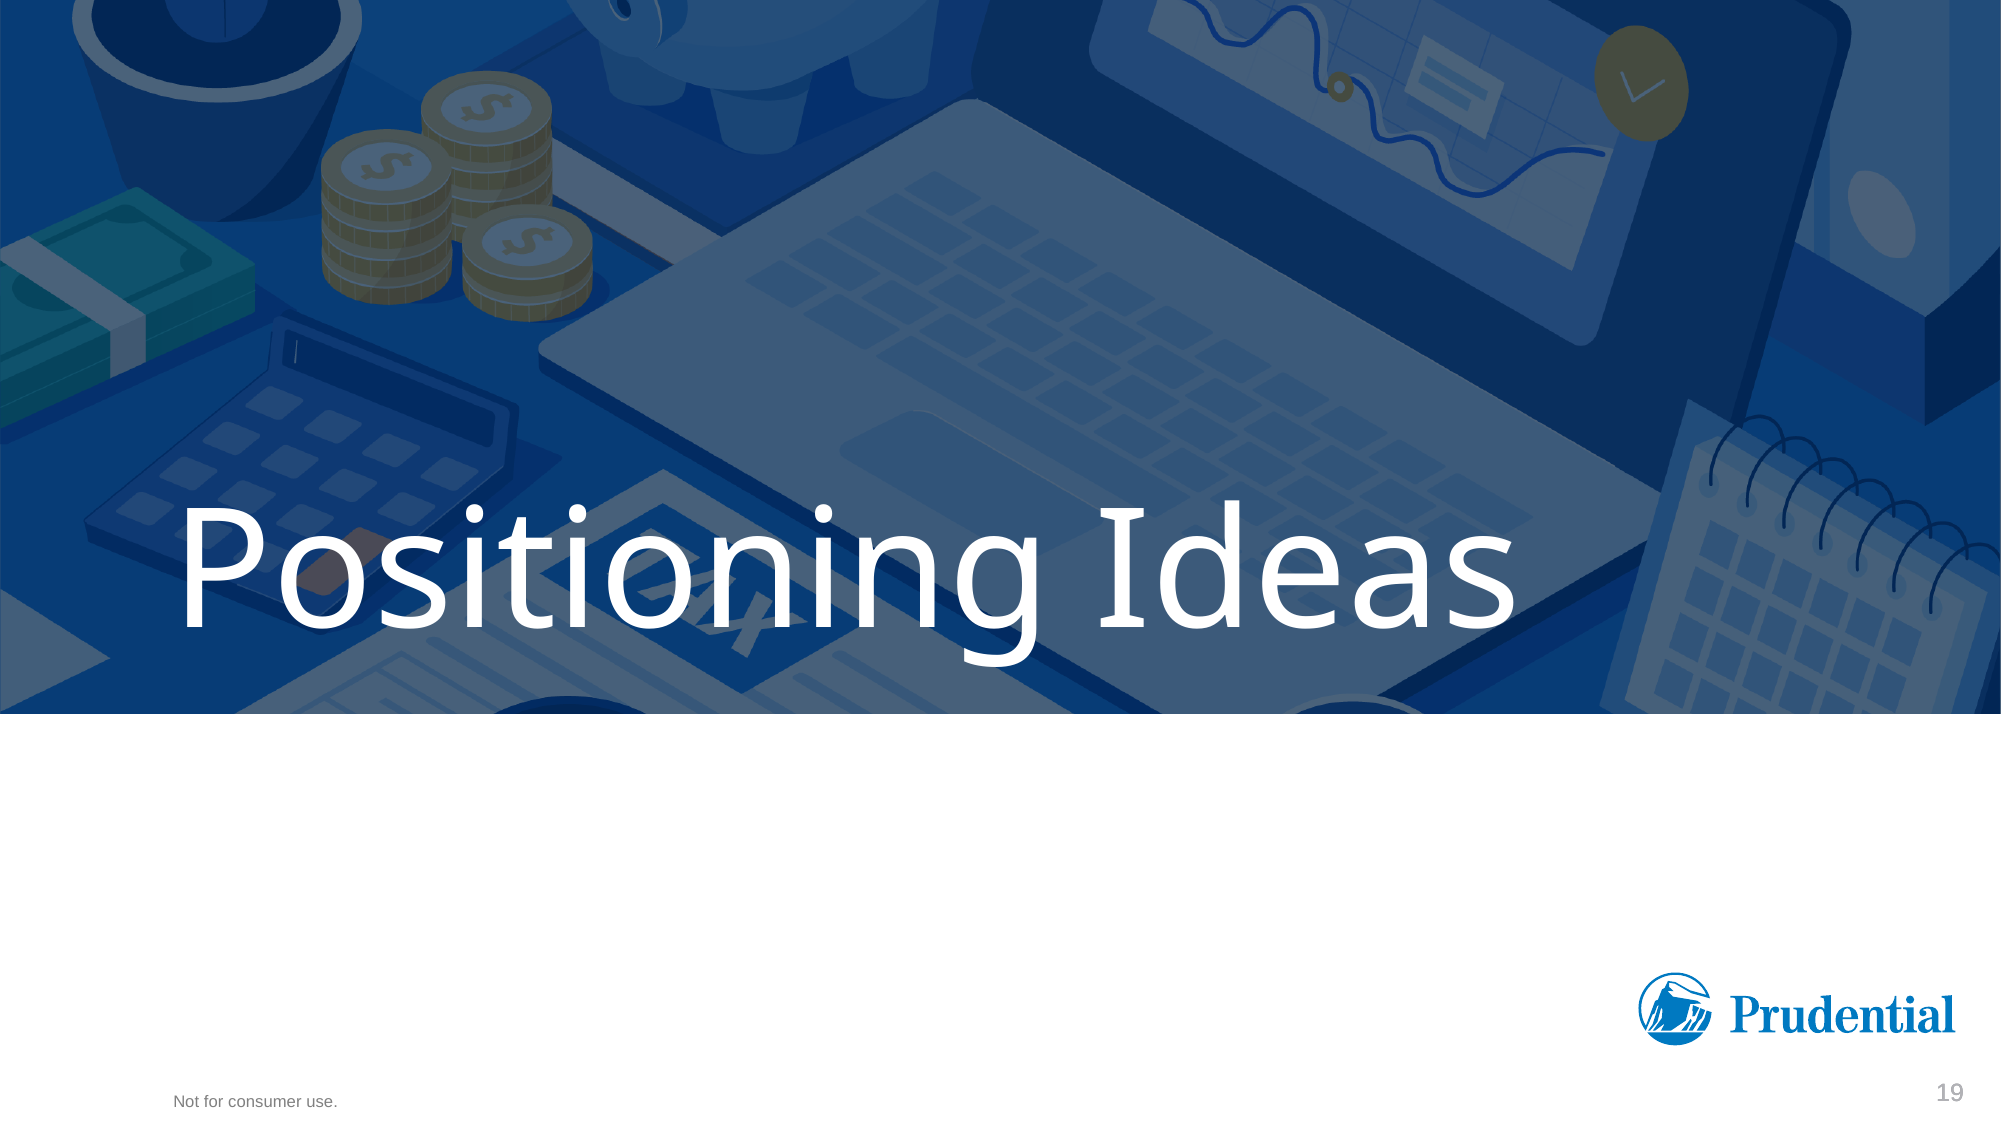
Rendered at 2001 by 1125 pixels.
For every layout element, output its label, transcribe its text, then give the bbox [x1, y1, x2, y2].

slide_number 19 [1832, 1061, 1980, 1122]
title Positioning Ideas [157, 184, 1833, 672]
footer Not for consumer use. [158, 1081, 1621, 1120]
